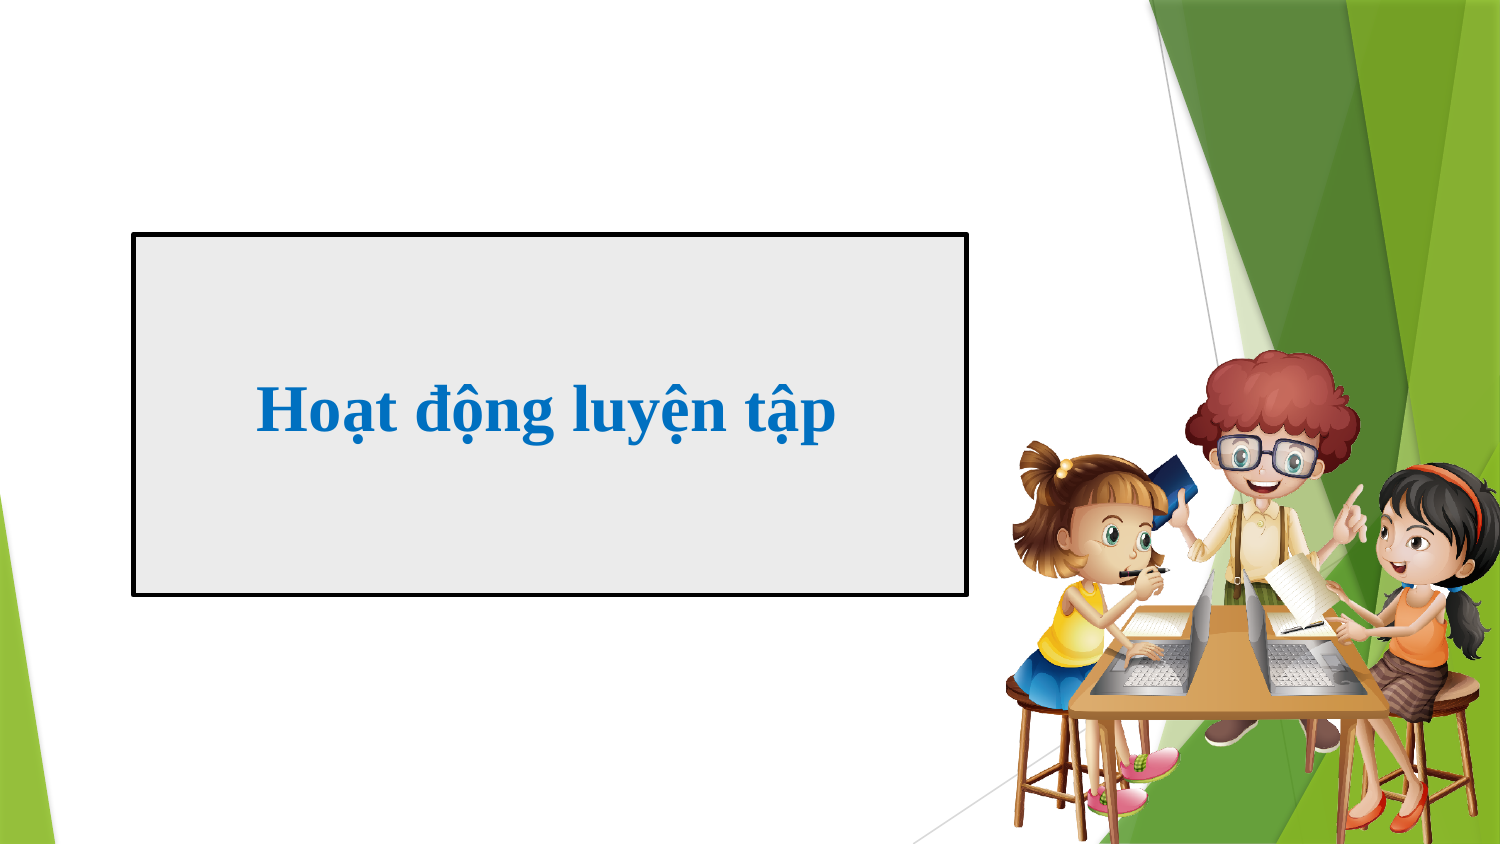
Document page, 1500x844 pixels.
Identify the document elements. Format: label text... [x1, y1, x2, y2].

text_box [133, 234, 967, 596]
picture [1005, 349, 1500, 844]
title Hoạt động luyện tập [133, 350, 962, 460]
